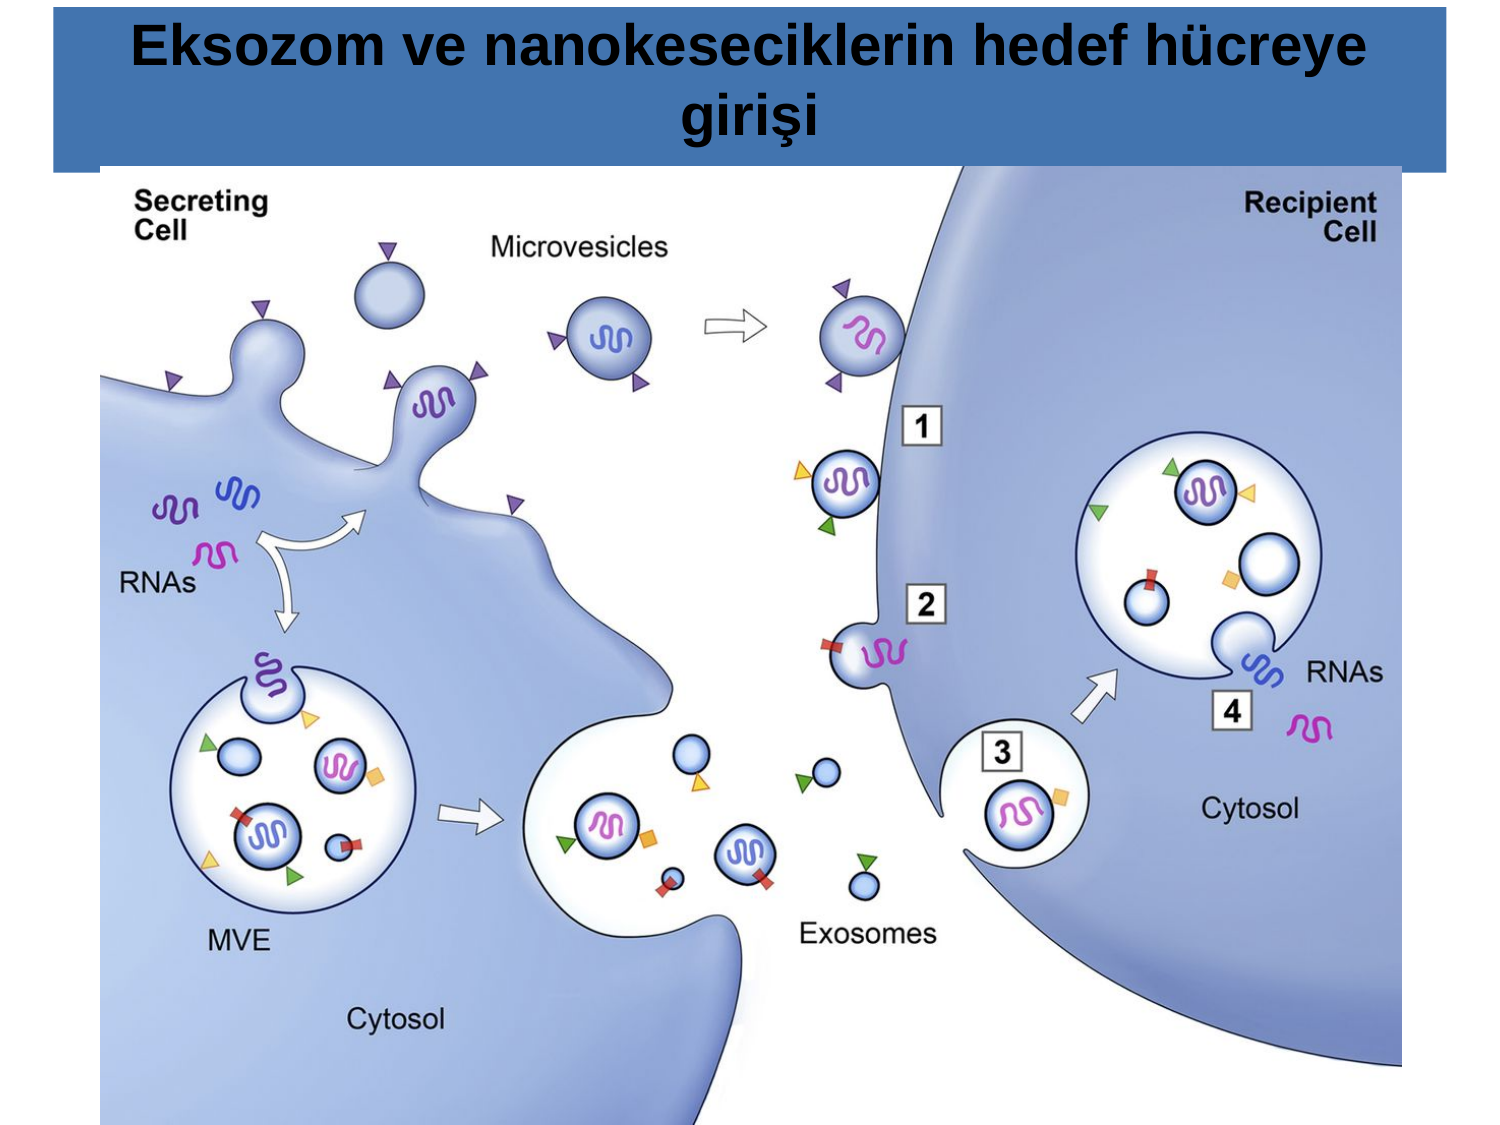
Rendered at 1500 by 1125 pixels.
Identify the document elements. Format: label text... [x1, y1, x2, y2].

text_box Eksozom ve nanokeseciklerin hedef hücreye girişi [53, 7, 1447, 173]
picture [99, 166, 1402, 1125]
